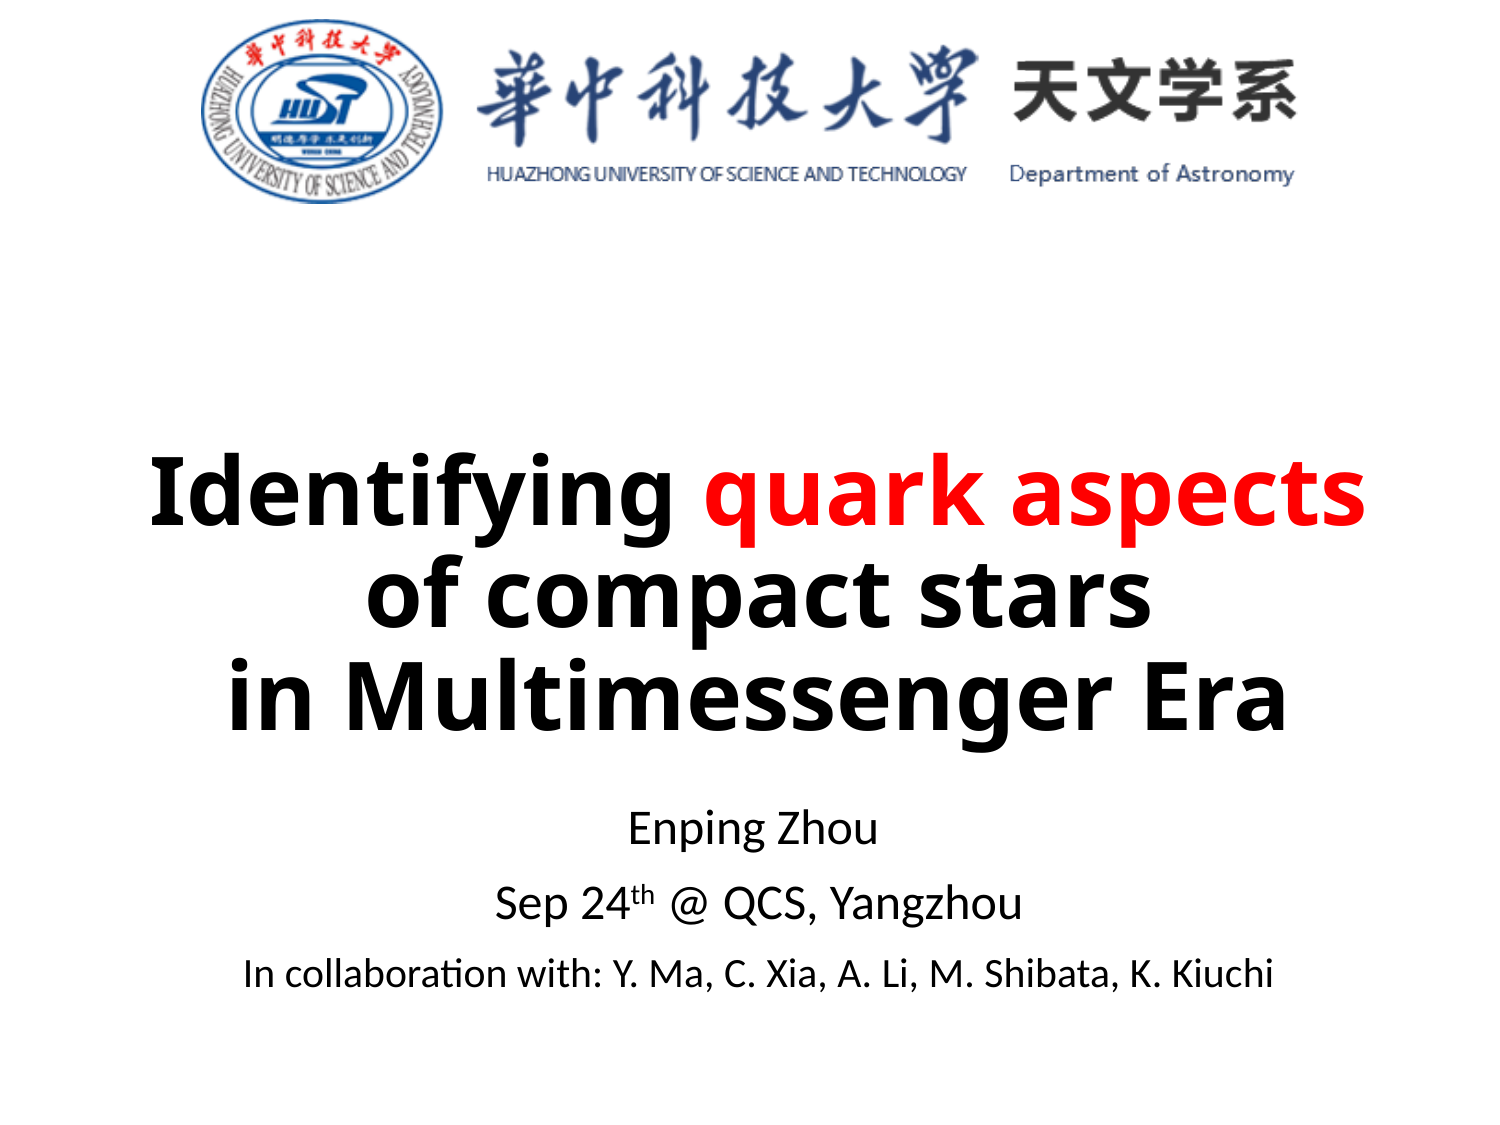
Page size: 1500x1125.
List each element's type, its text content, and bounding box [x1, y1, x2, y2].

subtitle Enping Zhou Sep 24th @ QCS, Yangzhou In collaboration with: Y. Ma, C. Xia, A. Li, M. Shibata, K. Kiuchi [196, 794, 1322, 1066]
title Identifying quark aspects of compact stars in Multimessenger Era [121, 366, 1397, 759]
picture [201, 19, 1298, 204]
